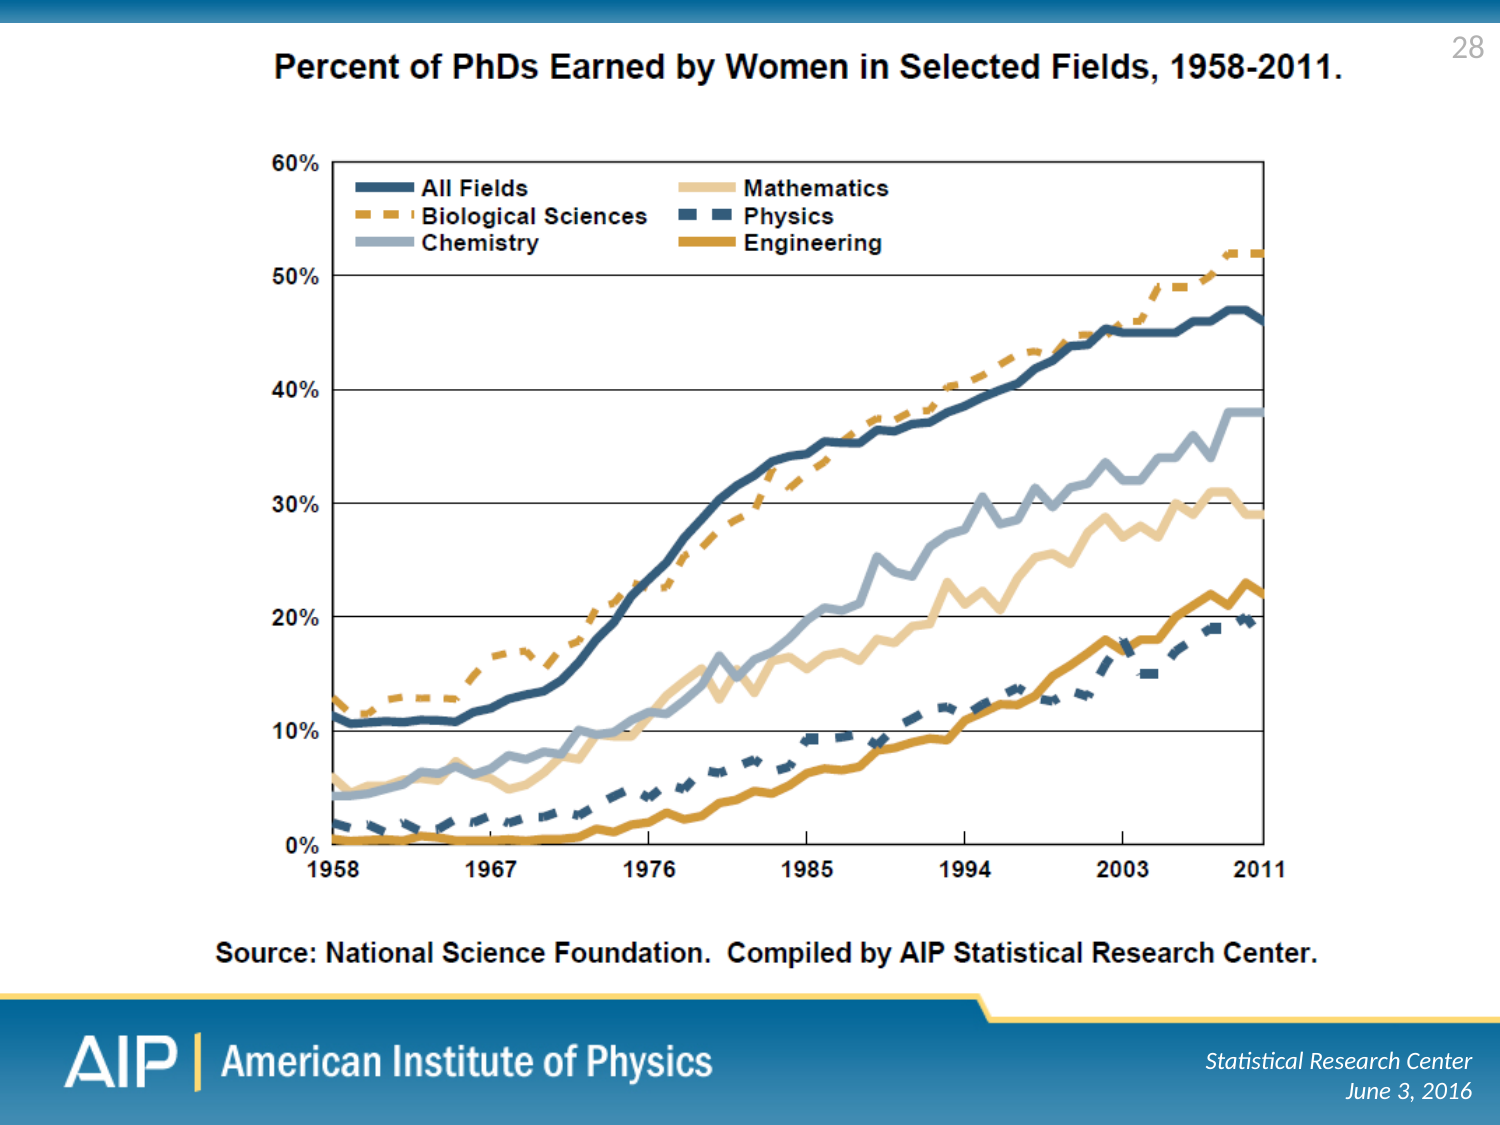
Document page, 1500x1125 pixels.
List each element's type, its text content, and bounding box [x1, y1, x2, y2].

picture [0, 6, 1500, 988]
picture [0, 992, 1500, 1024]
picture [0, 1029, 1500, 1125]
slide_number 28 [1149, 15, 1500, 75]
